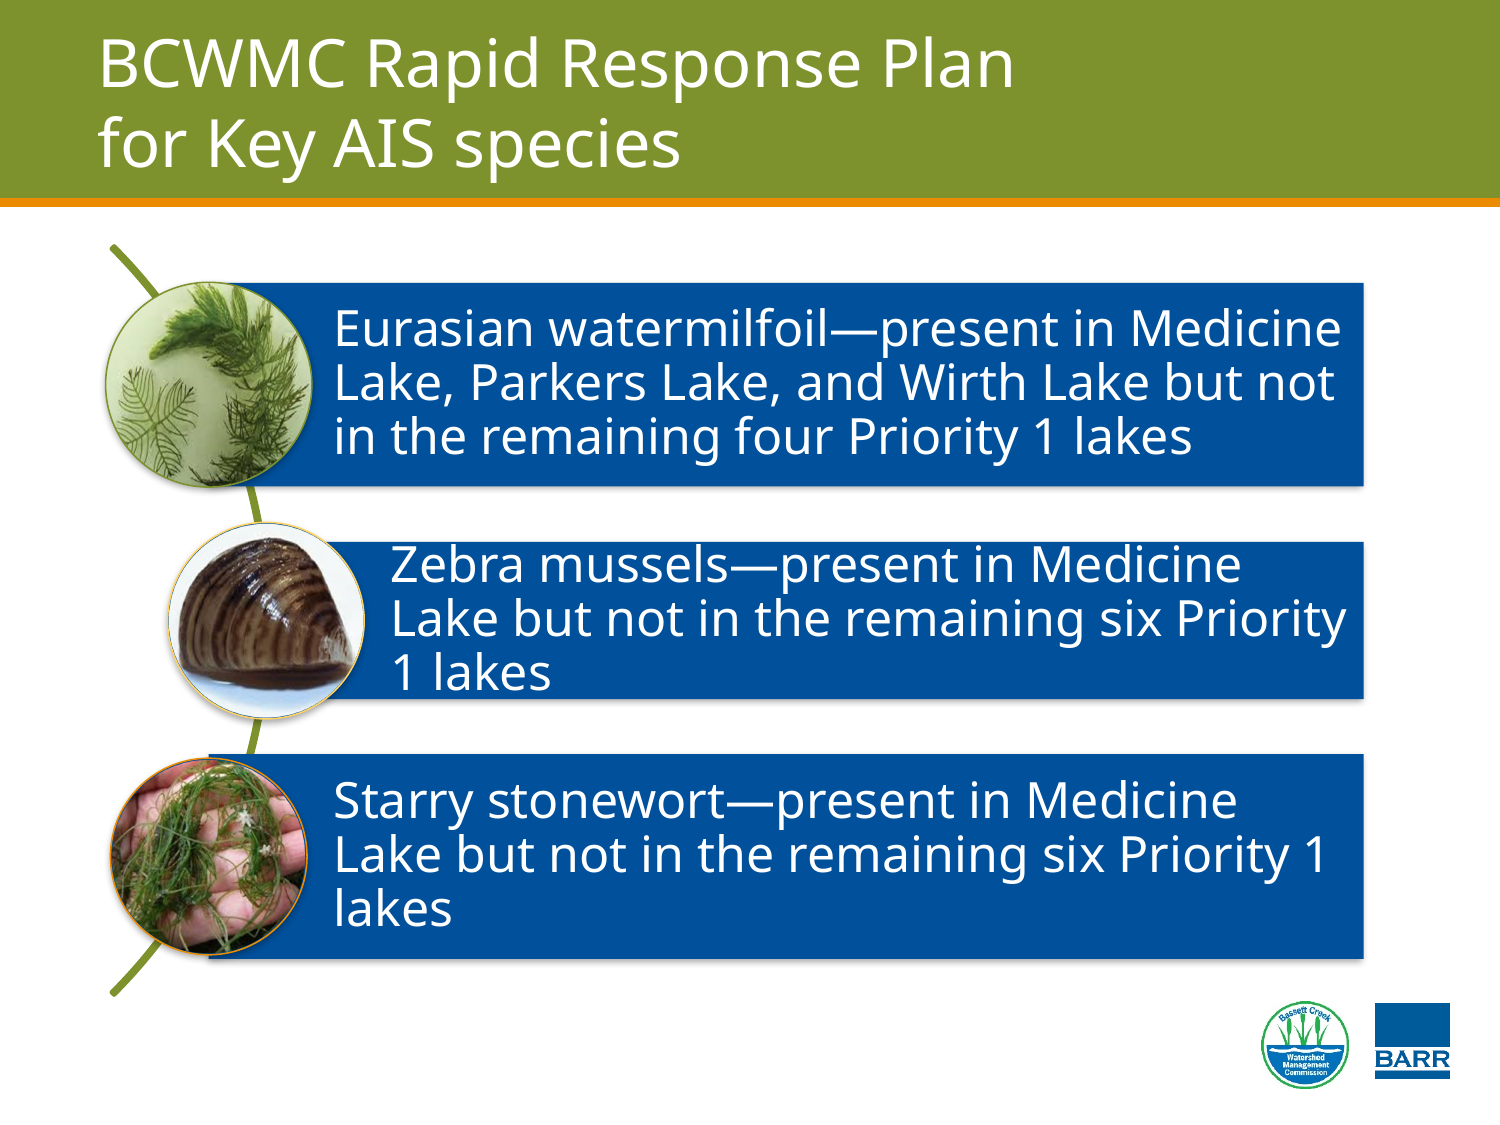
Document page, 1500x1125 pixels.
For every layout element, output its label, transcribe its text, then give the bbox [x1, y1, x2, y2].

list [96, 227, 1373, 1014]
picture [1375, 1003, 1450, 1079]
picture [1261, 1001, 1350, 1090]
title BCWMC Rapid Response Plan for Key AIS species [97, 19, 1373, 182]
